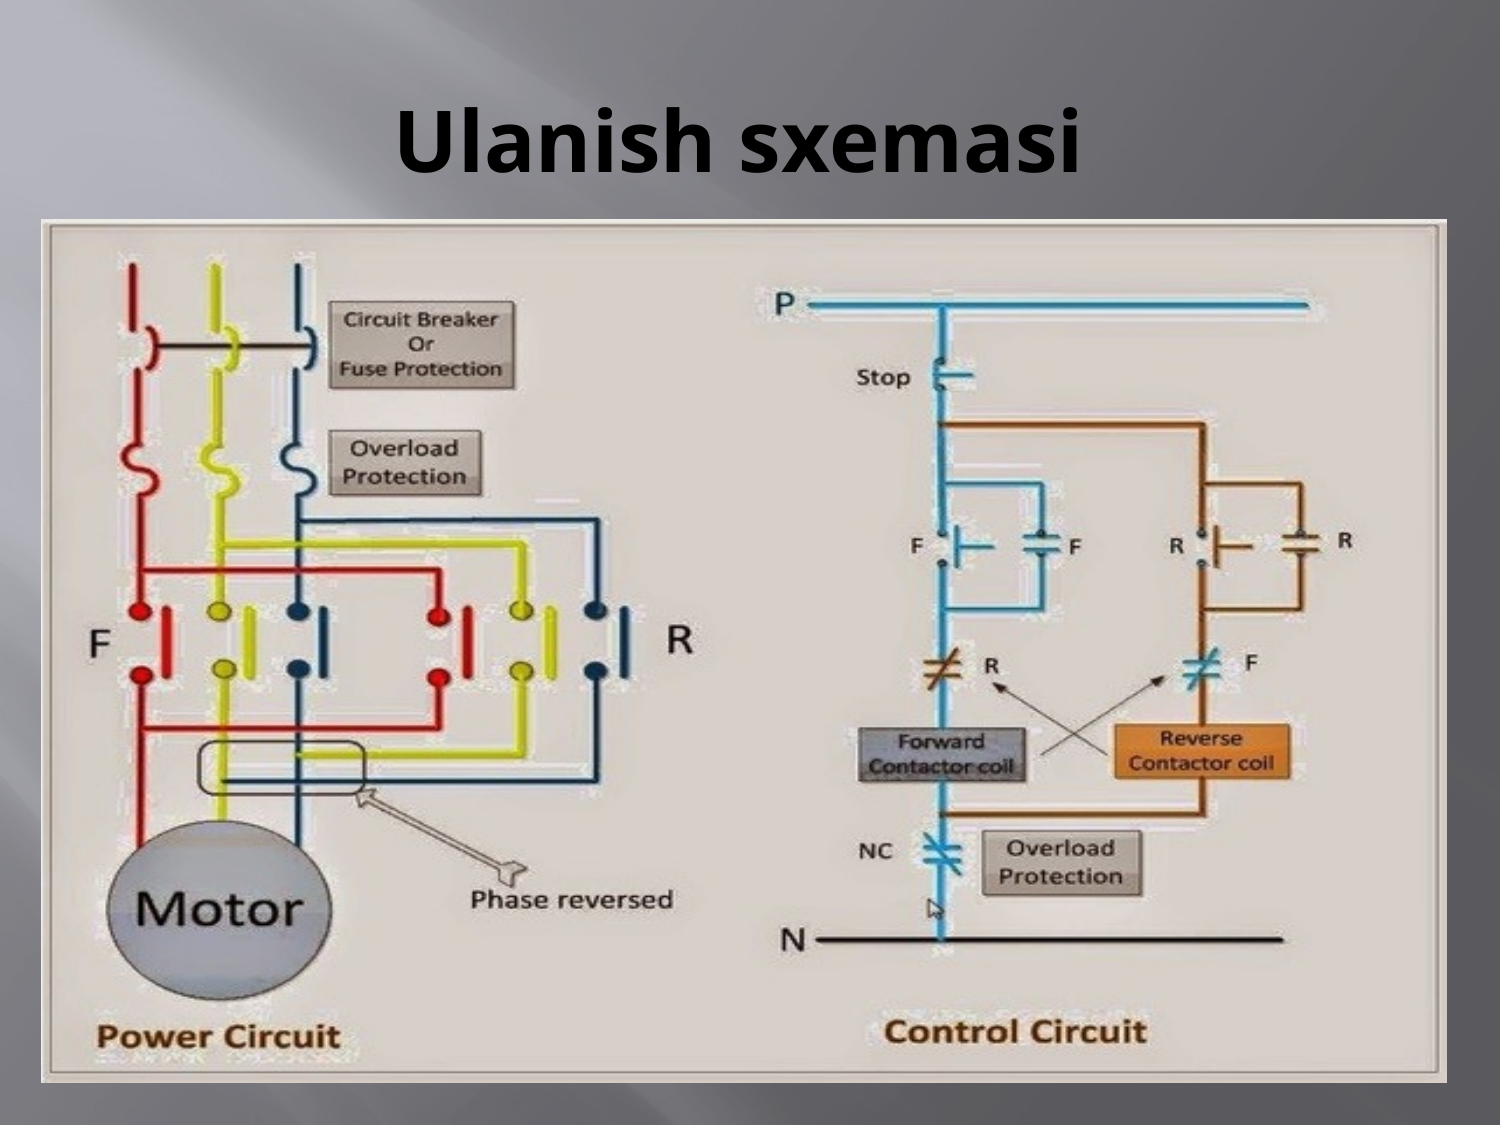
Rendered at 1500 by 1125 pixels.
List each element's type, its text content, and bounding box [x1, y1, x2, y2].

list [41, 219, 1448, 1083]
title Ulanish sxemasi [75, 45, 1425, 219]
